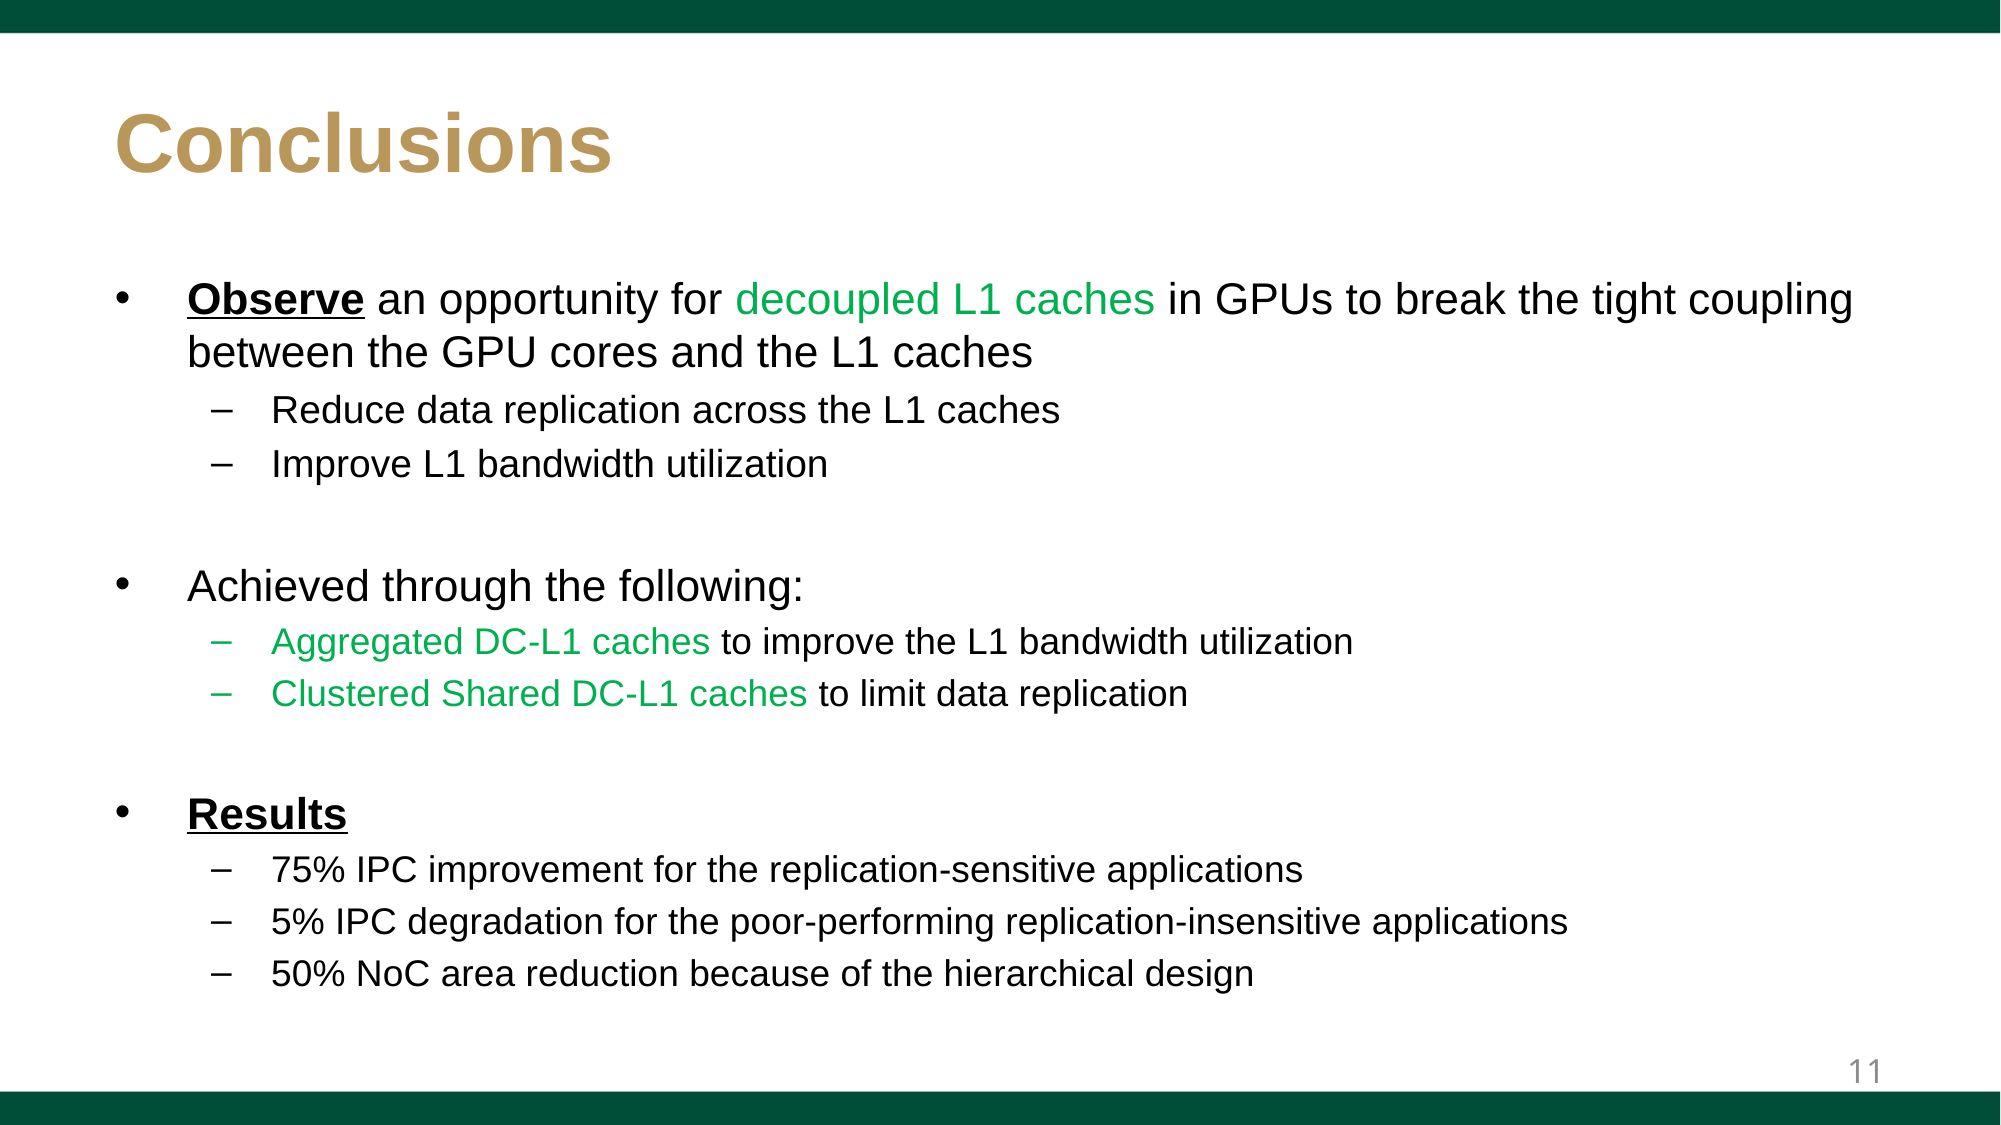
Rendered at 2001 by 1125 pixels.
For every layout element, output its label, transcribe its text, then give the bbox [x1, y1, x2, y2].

picture [0, 0, 2001, 1125]
slide_number 11 [1433, 1042, 1900, 1103]
list Observe an opportunity for decoupled L1 caches in GPUs to break the tight coupling between the GPU cores and the L1 caches Reduce data replication across the L1 caches Improve L1 bandwidth utilization Achieved through the following: Aggregated DC-L1 caches to improve the L1 bandwidth utilization Clustered Shared DC-L1 caches to limit data replication Results 75% IPC improvement for the replication-sensitive applications 5% IPC degradation for the poor-performing replication-insensitive applications 50% NoC area reduction because of the hierarchical design [99, 262, 1900, 1005]
title Conclusions [99, 45, 1900, 233]
